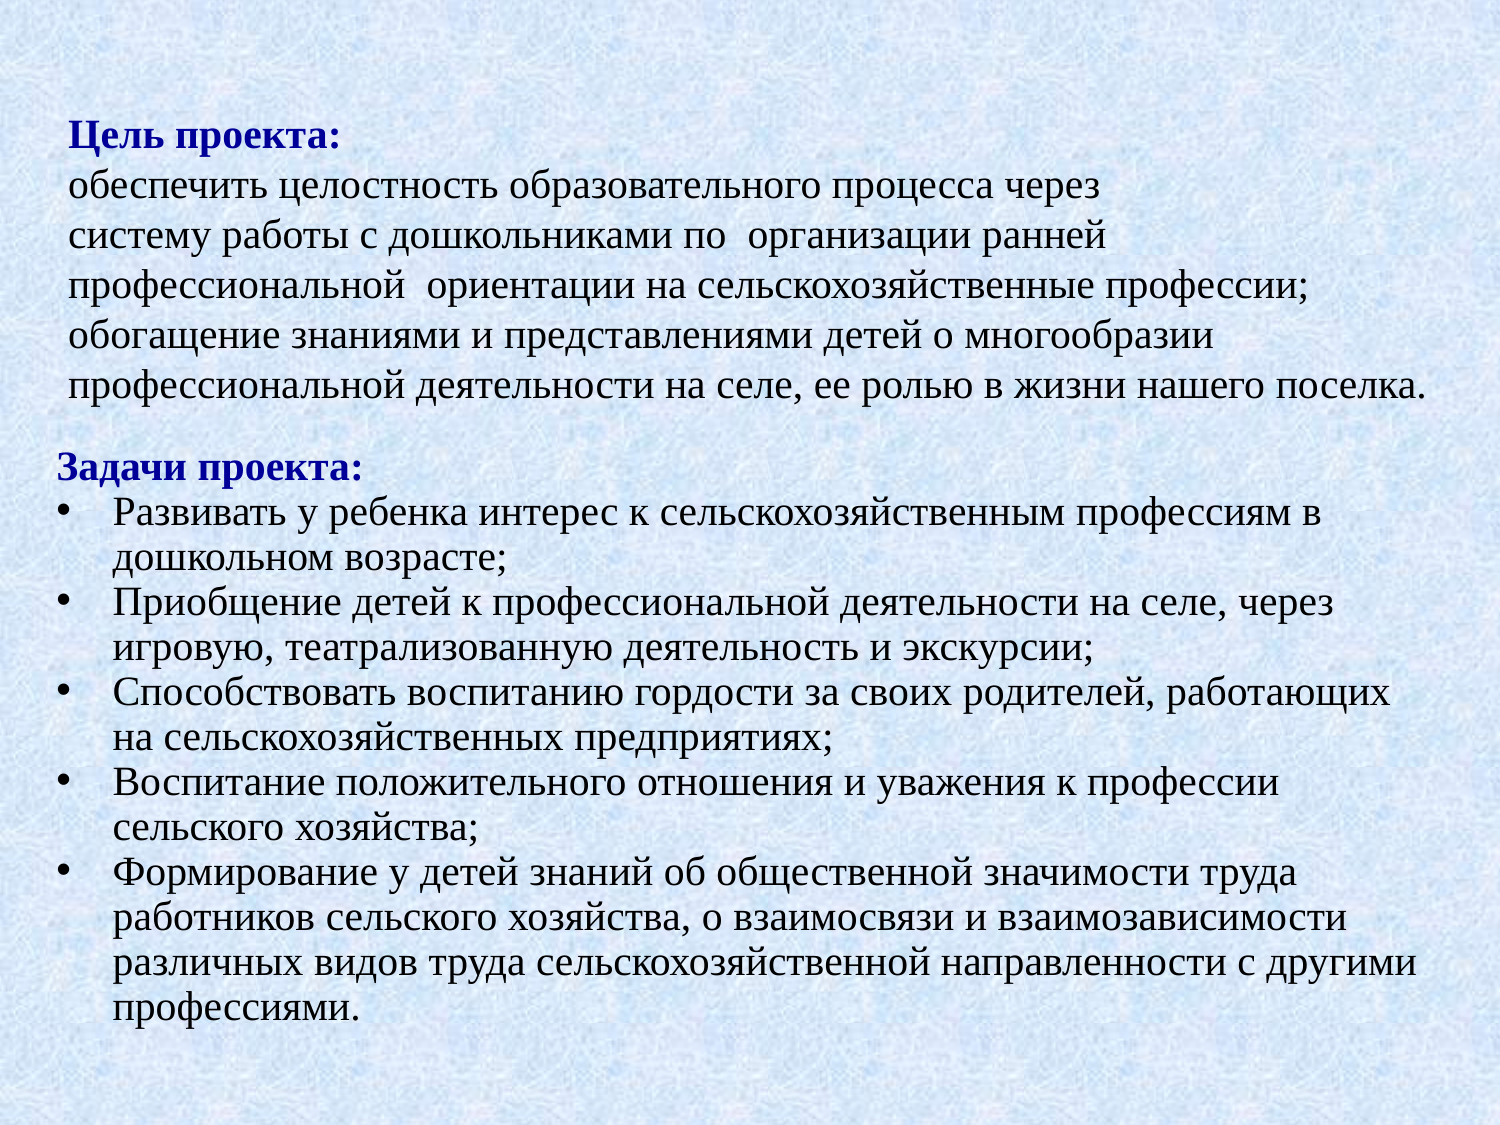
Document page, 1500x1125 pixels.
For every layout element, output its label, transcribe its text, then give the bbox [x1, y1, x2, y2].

list Задачи проекта: Развивать у ребенка интерес к сельскохозяйственным профессиям в дошкольном возрасте; Приобщение детей к профессиональной деятельности на селе, через игровую, театрализованную деятельность и экскурсии; Способствовать воспитанию гордости за своих родителей, работающих на сельскохозяйственных предприятиях; Воспитание положительного отношения и уважения к профессии сельского хозяйства; Формирование у детей знаний об общественной значимости труда работников сельского хозяйства, о взаимосвязи и взаимозависимости различных видов труда сельскохозяйственной направленности с другими профессиями. [40, 361, 1448, 1004]
picture [0, 0, 1500, 1125]
title Цель проекта: обеспечить целостность образовательного процесса через систему работы с дошкольниками по организации ранней профессиональной ориентации на сельскохозяйственные профессии; обогащение знаниями и представлениями детей о многообразии профессиональной деятельности на селе, ее ролью в жизни нашего поселка. [52, 66, 1460, 419]
